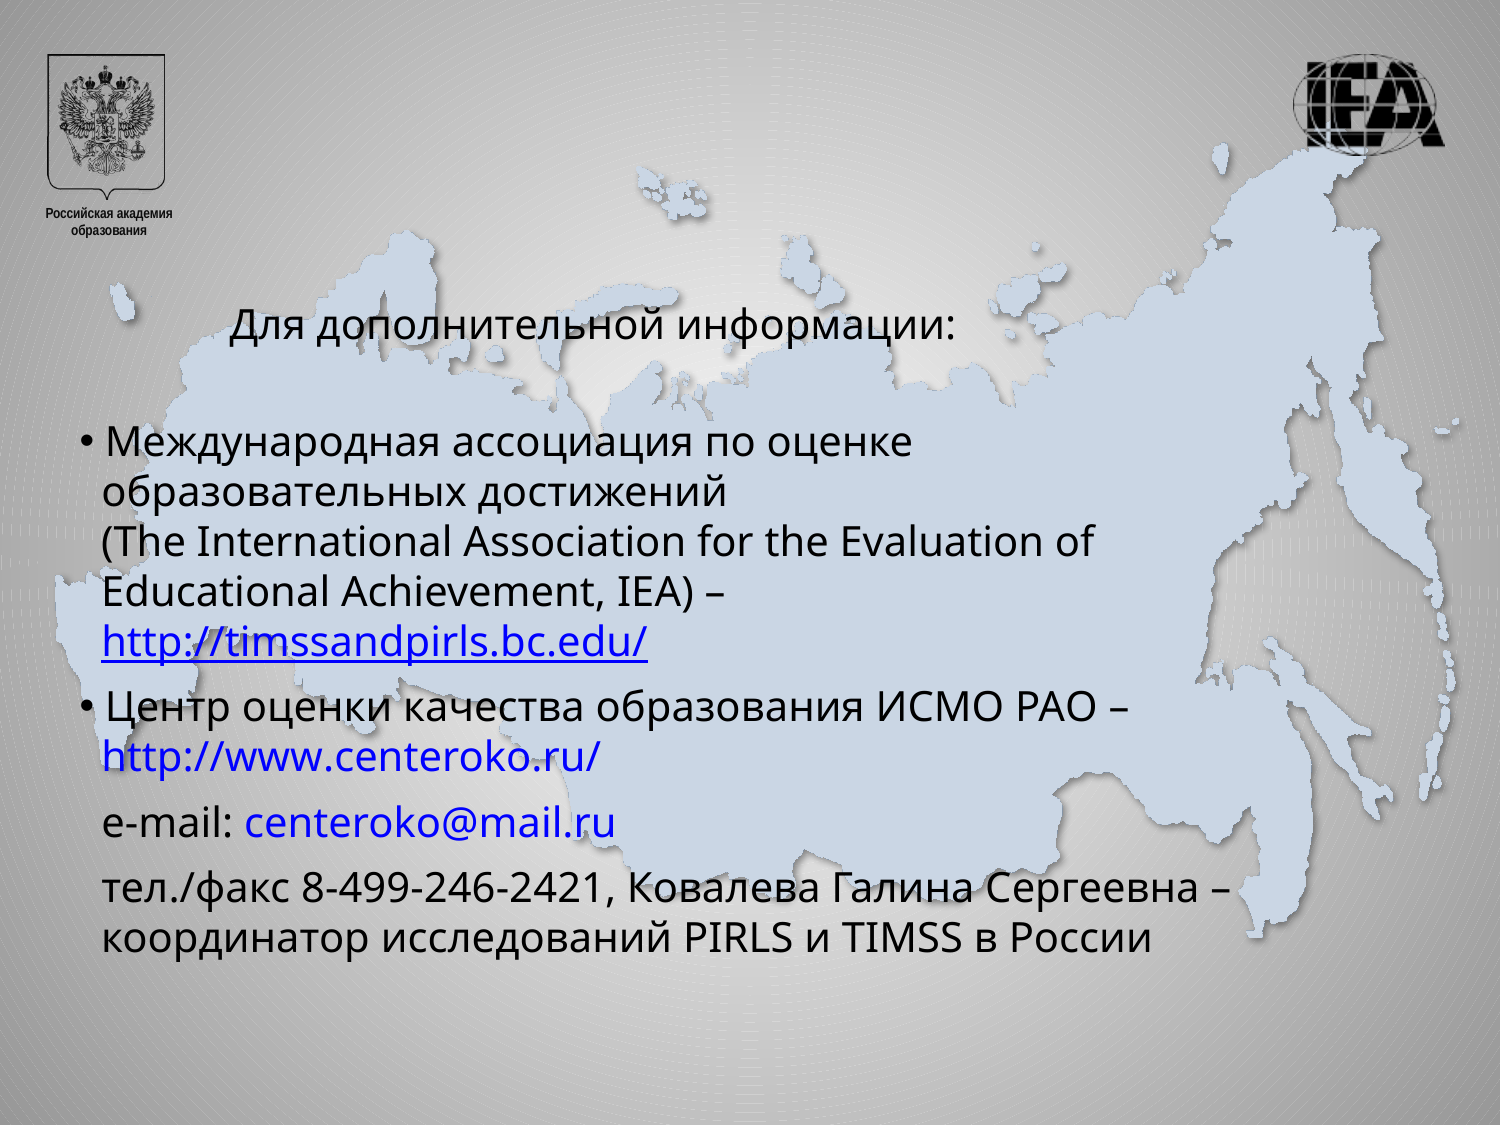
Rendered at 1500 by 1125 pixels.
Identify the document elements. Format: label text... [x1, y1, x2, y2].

text_box Для дополнительной информации: Международная ассоциация по оценке образовательных достижений (The International Association for the Evaluation of Educational Achievement, IEA) – http://timssandpirls.bc.edu/ Центр оценки качества образования ИСМО РАО – http://www.centeroko.ru/ e-mail: centeroko@mail.ru тел./факс 8-499-246-2421, Ковалева Галина Сергеевна – координатор исследований PIRLS и TIMSS в России [64, 290, 1483, 917]
